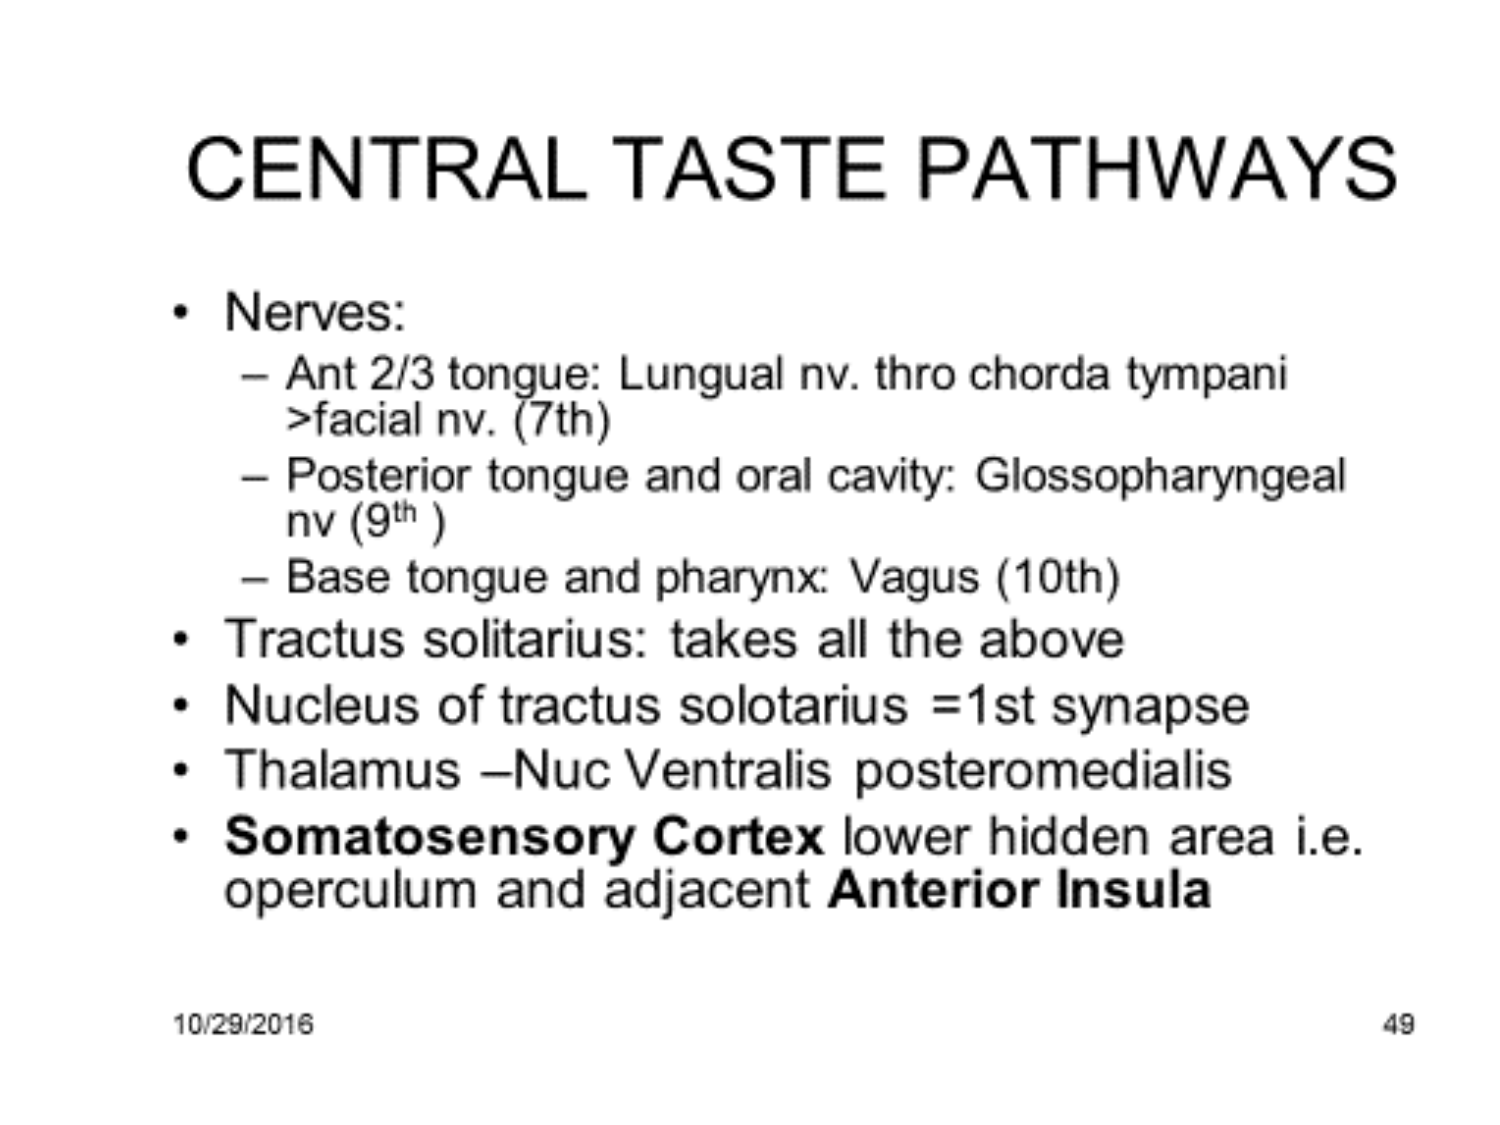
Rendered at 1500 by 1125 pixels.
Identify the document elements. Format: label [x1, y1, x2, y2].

picture [87, 37, 1500, 1098]
